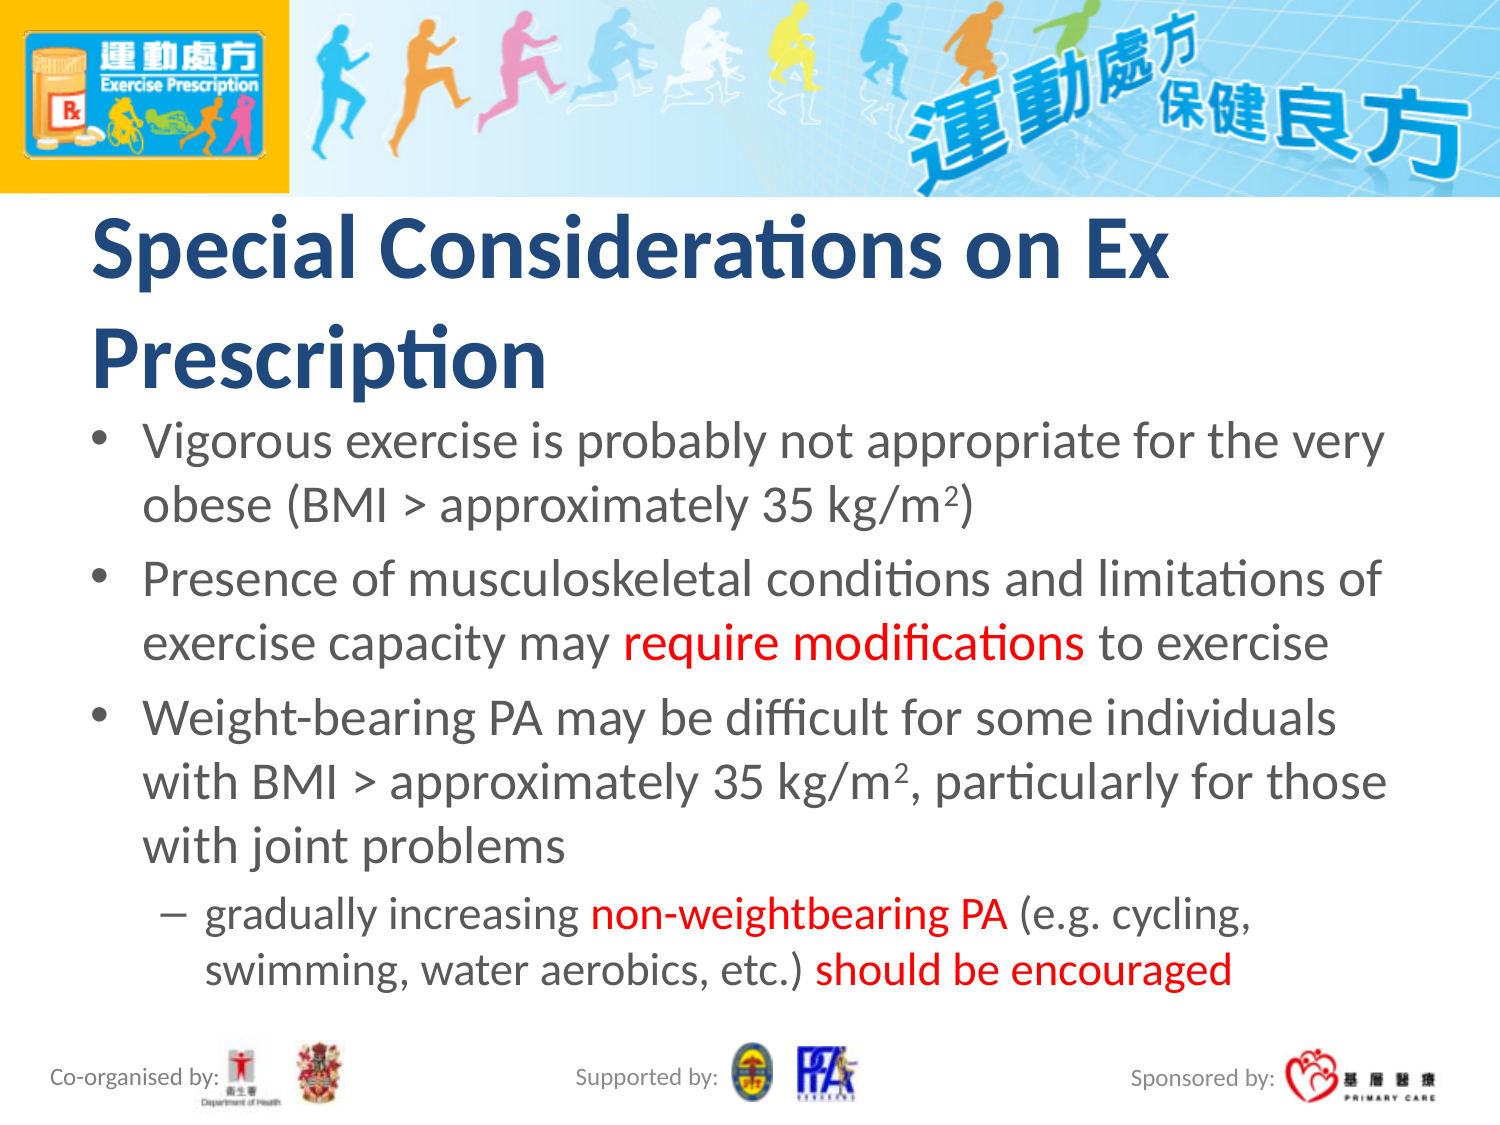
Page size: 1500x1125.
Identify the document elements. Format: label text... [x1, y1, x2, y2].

list Vigorous exercise is probably not appropriate for the very obese (BMI > approximately 35 kg/m2) Presence of musculoskeletal conditions and limitations of exercise capacity may require modifications to exercise Weight-bearing PA may be difficult for some individuals with BMI > approximately 35 kg/m2, particularly for those with joint problems gradually increasing non-weightbearing PA (e.g. cycling, swimming, water aerobics, etc.) should be encouraged [74, 396, 1426, 1012]
picture [1280, 1046, 1443, 1106]
picture [23, 29, 266, 160]
picture [295, 1040, 345, 1106]
picture [797, 1046, 860, 1102]
picture [2, 0, 1500, 197]
picture [731, 1042, 773, 1102]
picture [194, 1038, 290, 1120]
title Special Considerations on Ex Prescription [76, 219, 1428, 374]
